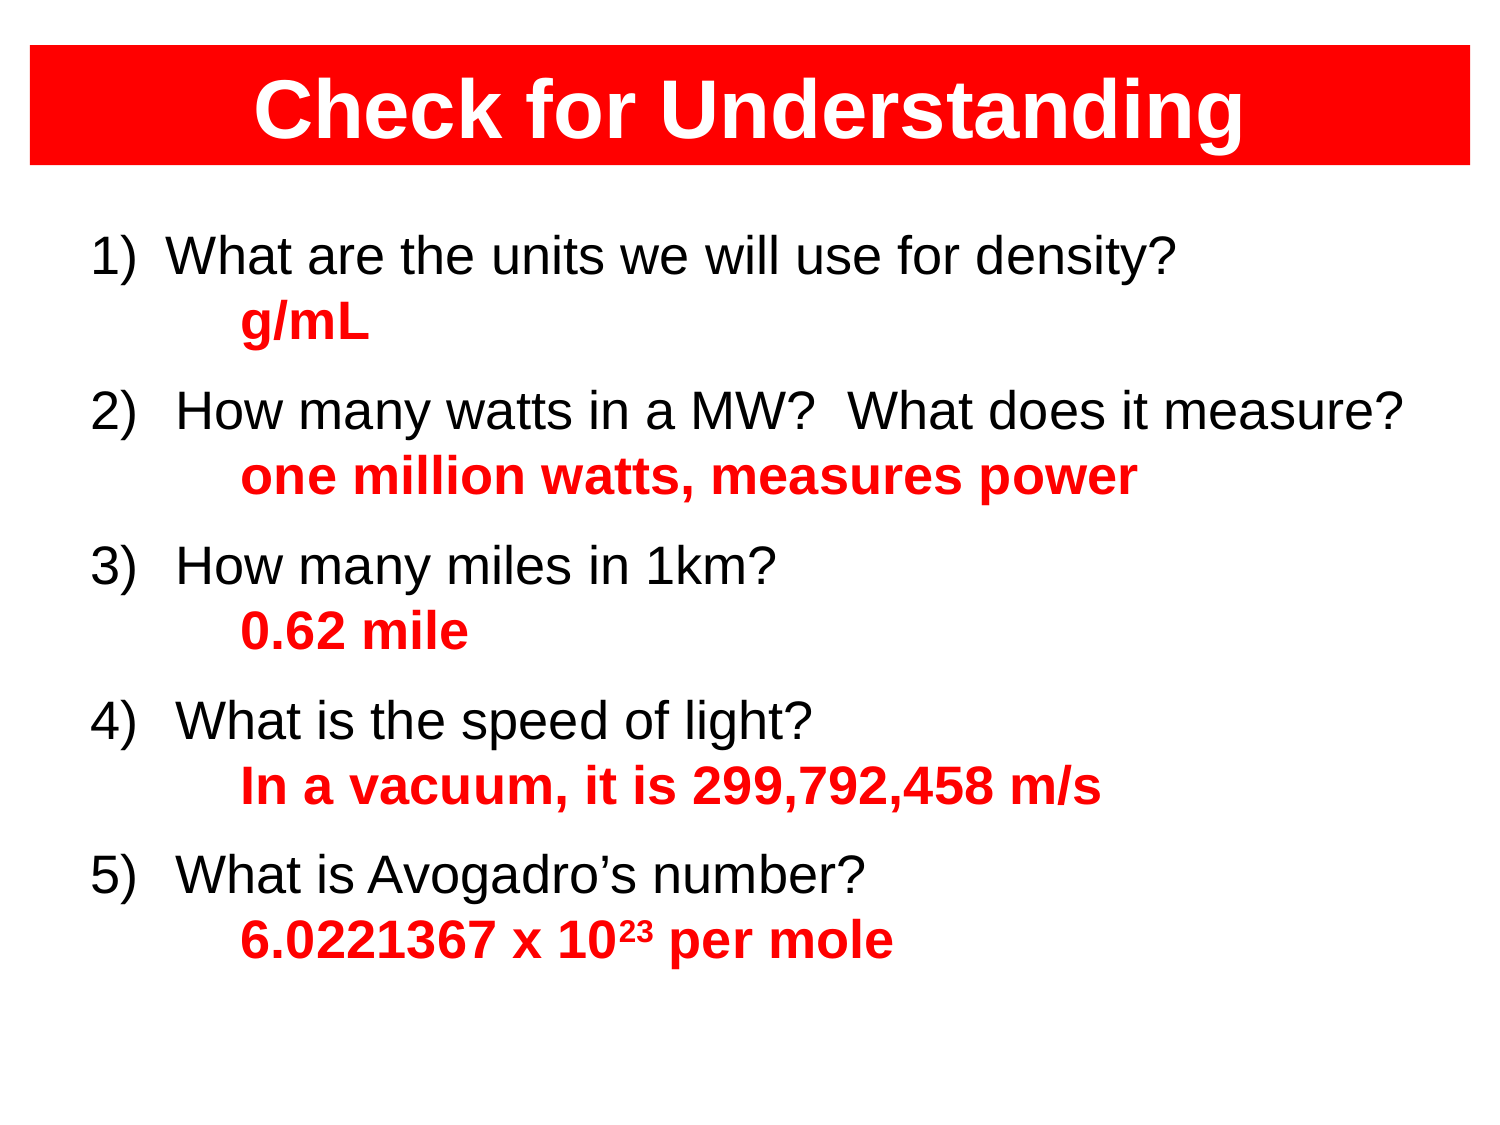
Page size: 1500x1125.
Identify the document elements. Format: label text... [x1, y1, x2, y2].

list What are the units we will use for density? g/mL How many watts in a MW? What does it measure? one million watts, measures power How many miles in 1km? 0.62 mile What is the speed of light? In a vacuum, it is 299,792,458 m/s What is Avogadro’s number? 6.0221367 x 1023 per mole [75, 212, 1424, 1055]
title Check for Understanding [29, 45, 1471, 166]
